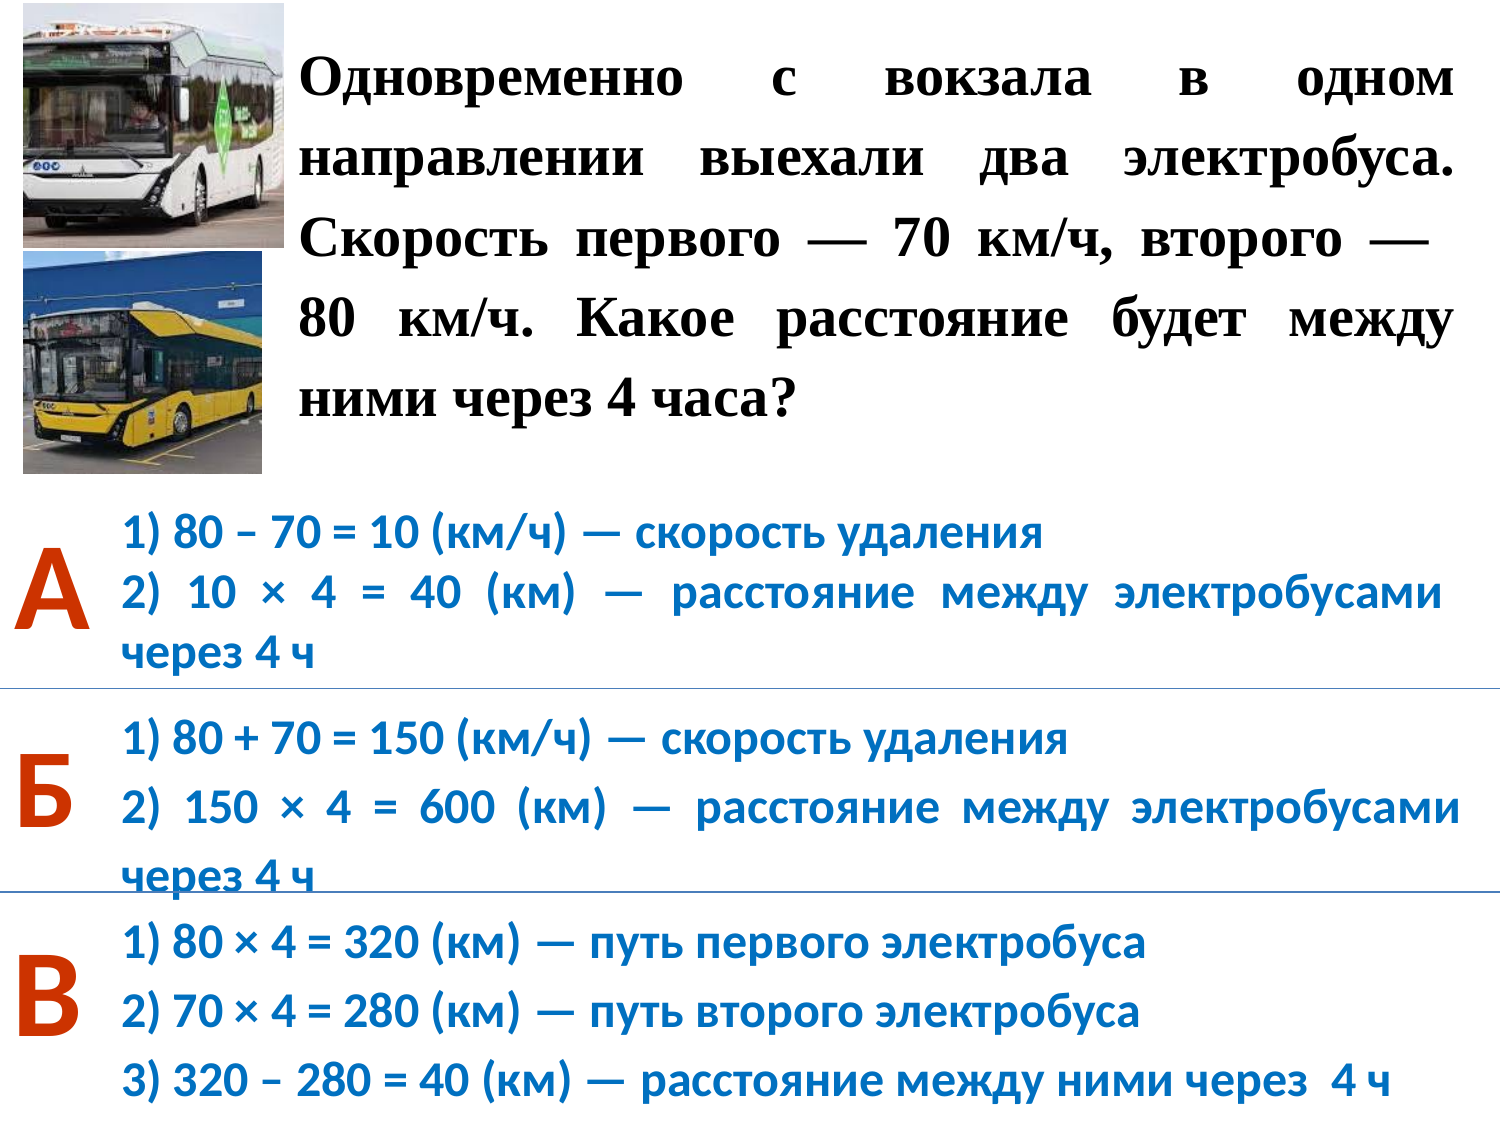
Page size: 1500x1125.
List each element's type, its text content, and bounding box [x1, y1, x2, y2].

text_box 1) 80 – 70 = 10 (км/ч) — скорость удаления 2) 10 × 4 = 40 (км) — расстояние между электробусами через 4 ч [106, 491, 1459, 687]
picture [23, 251, 262, 475]
text_box 1) 80 × 4 = 320 (км) — путь первого электробуса 2) 70 × 4 = 280 (км) — путь второго электробуса 3) 320 – 280 = 40 (км) — расстояние между ними через 4 ч [106, 901, 1486, 1114]
text_box Б [0, 707, 107, 858]
picture [23, 3, 284, 248]
list Одновременно с вокзала в одном направлении выехали два электробуса. Скорость первого — 70 км/ч, второго — 80 км/ч. Какое расстояние будет между ними через 4 часа? [283, 19, 1471, 475]
text_box 1) 80 + 70 = 150 (км/ч) — скорость удаления 2) 150 × 4 = 600 (км) — расстояние между электробусами через 4 ч [106, 696, 1477, 891]
text_box В [0, 903, 81, 1069]
text_box А [0, 496, 81, 662]
